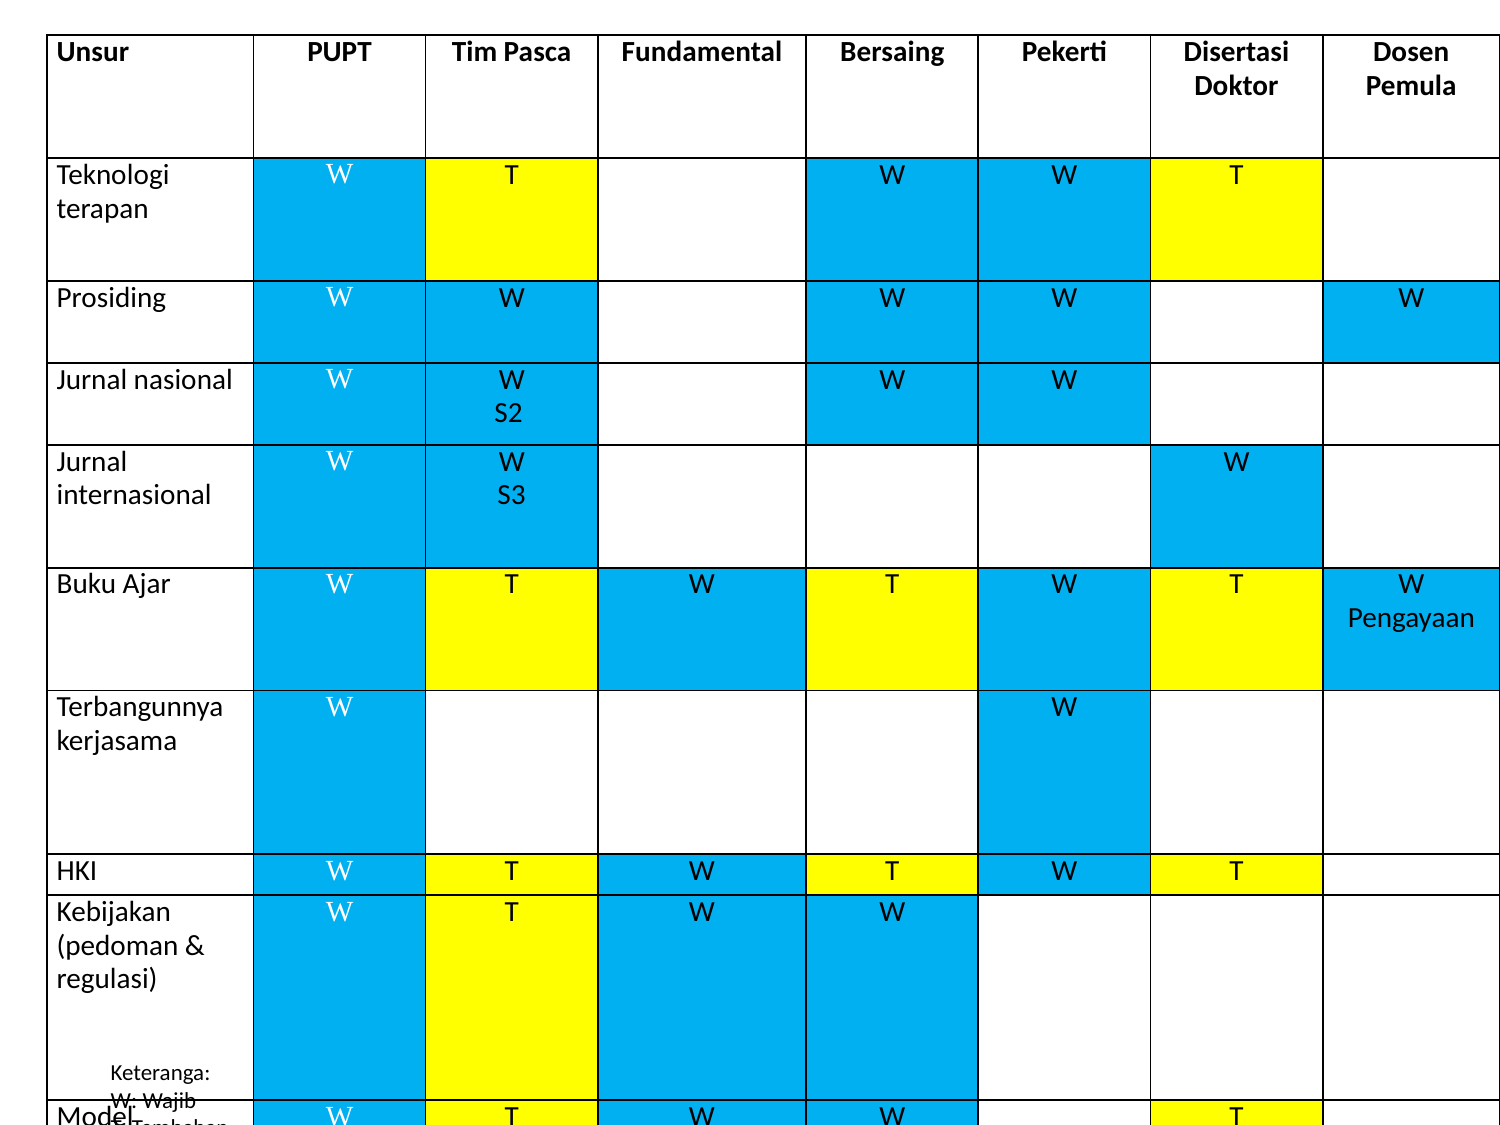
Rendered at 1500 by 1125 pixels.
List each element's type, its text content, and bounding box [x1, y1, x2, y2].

table_cell Teknologi terapan [48, 159, 253, 280]
table_cell W [254, 896, 425, 1099]
table_cell [599, 364, 805, 444]
table_cell W [254, 282, 425, 362]
table_cell Terbangunnya kerjasama [48, 691, 253, 853]
table_cell W [979, 364, 1150, 444]
table_header Unsur [48, 36, 253, 157]
text_box Keteranga: W: Wajib T: Tambahan [95, 1050, 244, 1125]
table_cell W S3 [426, 446, 597, 567]
table_header Dosen Pemula [1324, 36, 1499, 157]
table_cell W [979, 282, 1150, 362]
table_cell W [254, 569, 425, 690]
table_header Fundamental [599, 36, 805, 157]
table_cell [807, 691, 977, 853]
table_cell Model [244, 1101, 253, 1125]
table_header Tim Pasca [426, 36, 597, 157]
table_cell [1151, 364, 1322, 444]
table_cell W [1324, 282, 1499, 362]
table_cell [1324, 896, 1499, 1099]
table_cell W [807, 1101, 977, 1125]
table_cell W [807, 282, 977, 362]
table_cell W [599, 896, 805, 1099]
table_cell T [426, 855, 597, 894]
table_cell W [807, 159, 977, 280]
table_cell [1151, 691, 1322, 853]
table_cell T [807, 855, 977, 894]
table_cell Model [48, 1101, 95, 1125]
table_cell [1324, 1101, 1499, 1125]
table_cell W [807, 896, 977, 1099]
table_cell T [1151, 1101, 1322, 1125]
table_cell W [599, 569, 805, 690]
table_cell Kebijakan (pedoman & regulasi) [48, 896, 253, 1099]
table_cell T [807, 569, 977, 690]
table_cell W [599, 855, 805, 894]
table_cell [1324, 364, 1499, 444]
table_cell T [426, 896, 597, 1099]
table_cell W [254, 446, 425, 567]
table_cell T [426, 569, 597, 690]
table_cell [1324, 691, 1499, 853]
table_cell T [1151, 855, 1322, 894]
table_cell [599, 691, 805, 853]
table_cell T [1151, 159, 1322, 280]
table_cell Jurnal nasional [48, 364, 253, 444]
table_cell HKI [48, 855, 253, 894]
table_cell [1324, 855, 1499, 894]
table_cell Buku Ajar [48, 569, 253, 690]
table_cell [426, 691, 597, 853]
table_cell [1324, 159, 1499, 280]
table_cell [1324, 446, 1499, 567]
table_cell W [1151, 446, 1322, 567]
table_cell Jurnal internasional [48, 446, 253, 567]
table_cell [979, 446, 1150, 567]
table_header PUPT [254, 36, 425, 157]
table_cell W [254, 691, 425, 853]
table_cell W [254, 159, 425, 280]
table_cell T [426, 159, 597, 280]
table_cell W [254, 1101, 425, 1125]
table_cell W [807, 364, 977, 444]
table_cell [599, 282, 805, 362]
table_cell T [1151, 569, 1322, 690]
table_cell Prosiding [48, 282, 253, 362]
table_cell [1151, 282, 1322, 362]
table_cell W S2 [426, 364, 597, 444]
table_cell W [426, 282, 597, 362]
table_cell [807, 446, 977, 567]
table_cell [979, 896, 1150, 1099]
table_cell W Pengayaan [1324, 569, 1499, 690]
table_header Pekerti [979, 36, 1150, 157]
table_header Bersaing [807, 36, 977, 157]
table_cell [599, 159, 805, 280]
table_cell W [254, 364, 425, 444]
table_cell W [979, 691, 1150, 853]
table_cell W [979, 159, 1150, 280]
table_cell [599, 446, 805, 567]
table_cell W [599, 1101, 805, 1125]
table_cell W [979, 569, 1150, 690]
table_cell W [979, 855, 1150, 894]
table_header Disertasi Doktor [1151, 36, 1322, 157]
table_cell T [426, 1101, 597, 1125]
table_cell [1151, 896, 1322, 1099]
table_cell W [254, 855, 425, 894]
table_cell [979, 1101, 1150, 1125]
